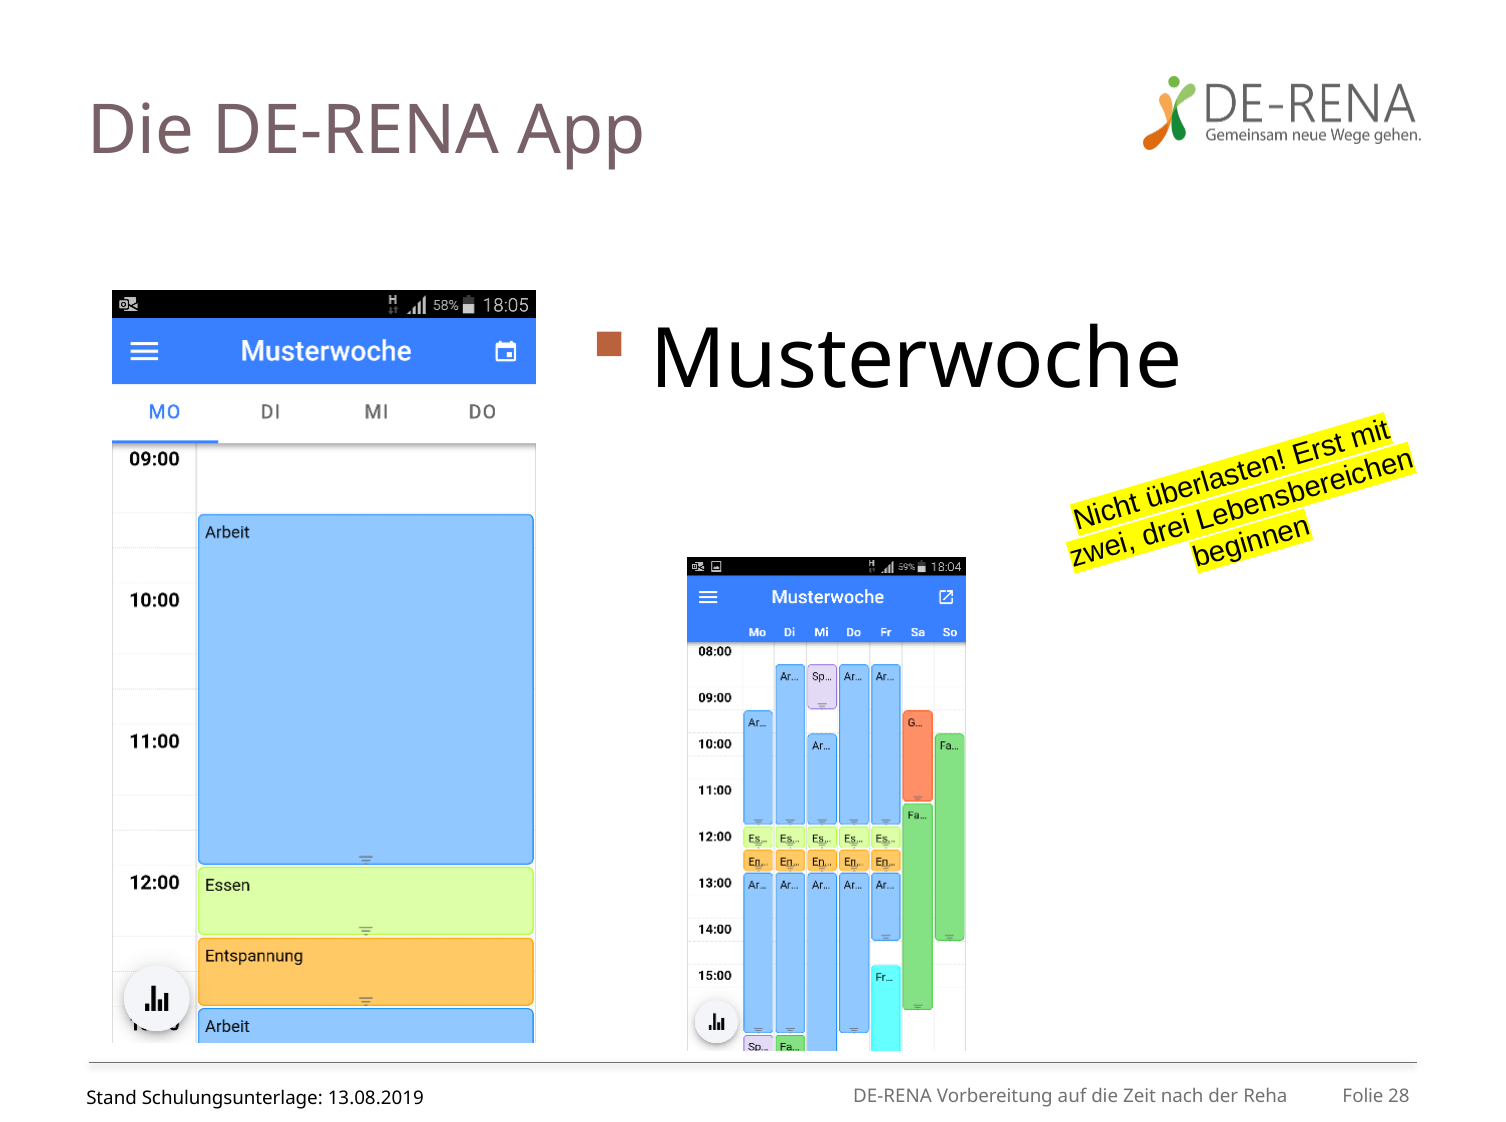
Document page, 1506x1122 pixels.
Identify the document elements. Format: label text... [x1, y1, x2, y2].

picture [687, 556, 966, 1052]
text_box Nicht überlasten! Erst mit zwei, drei Lebensbereichen beginnen [1024, 389, 1457, 623]
title Die DE-RENA App [86, 104, 659, 203]
text_box Musterwoche [540, 297, 1270, 412]
picture [112, 290, 536, 1044]
picture [1143, 76, 1421, 150]
